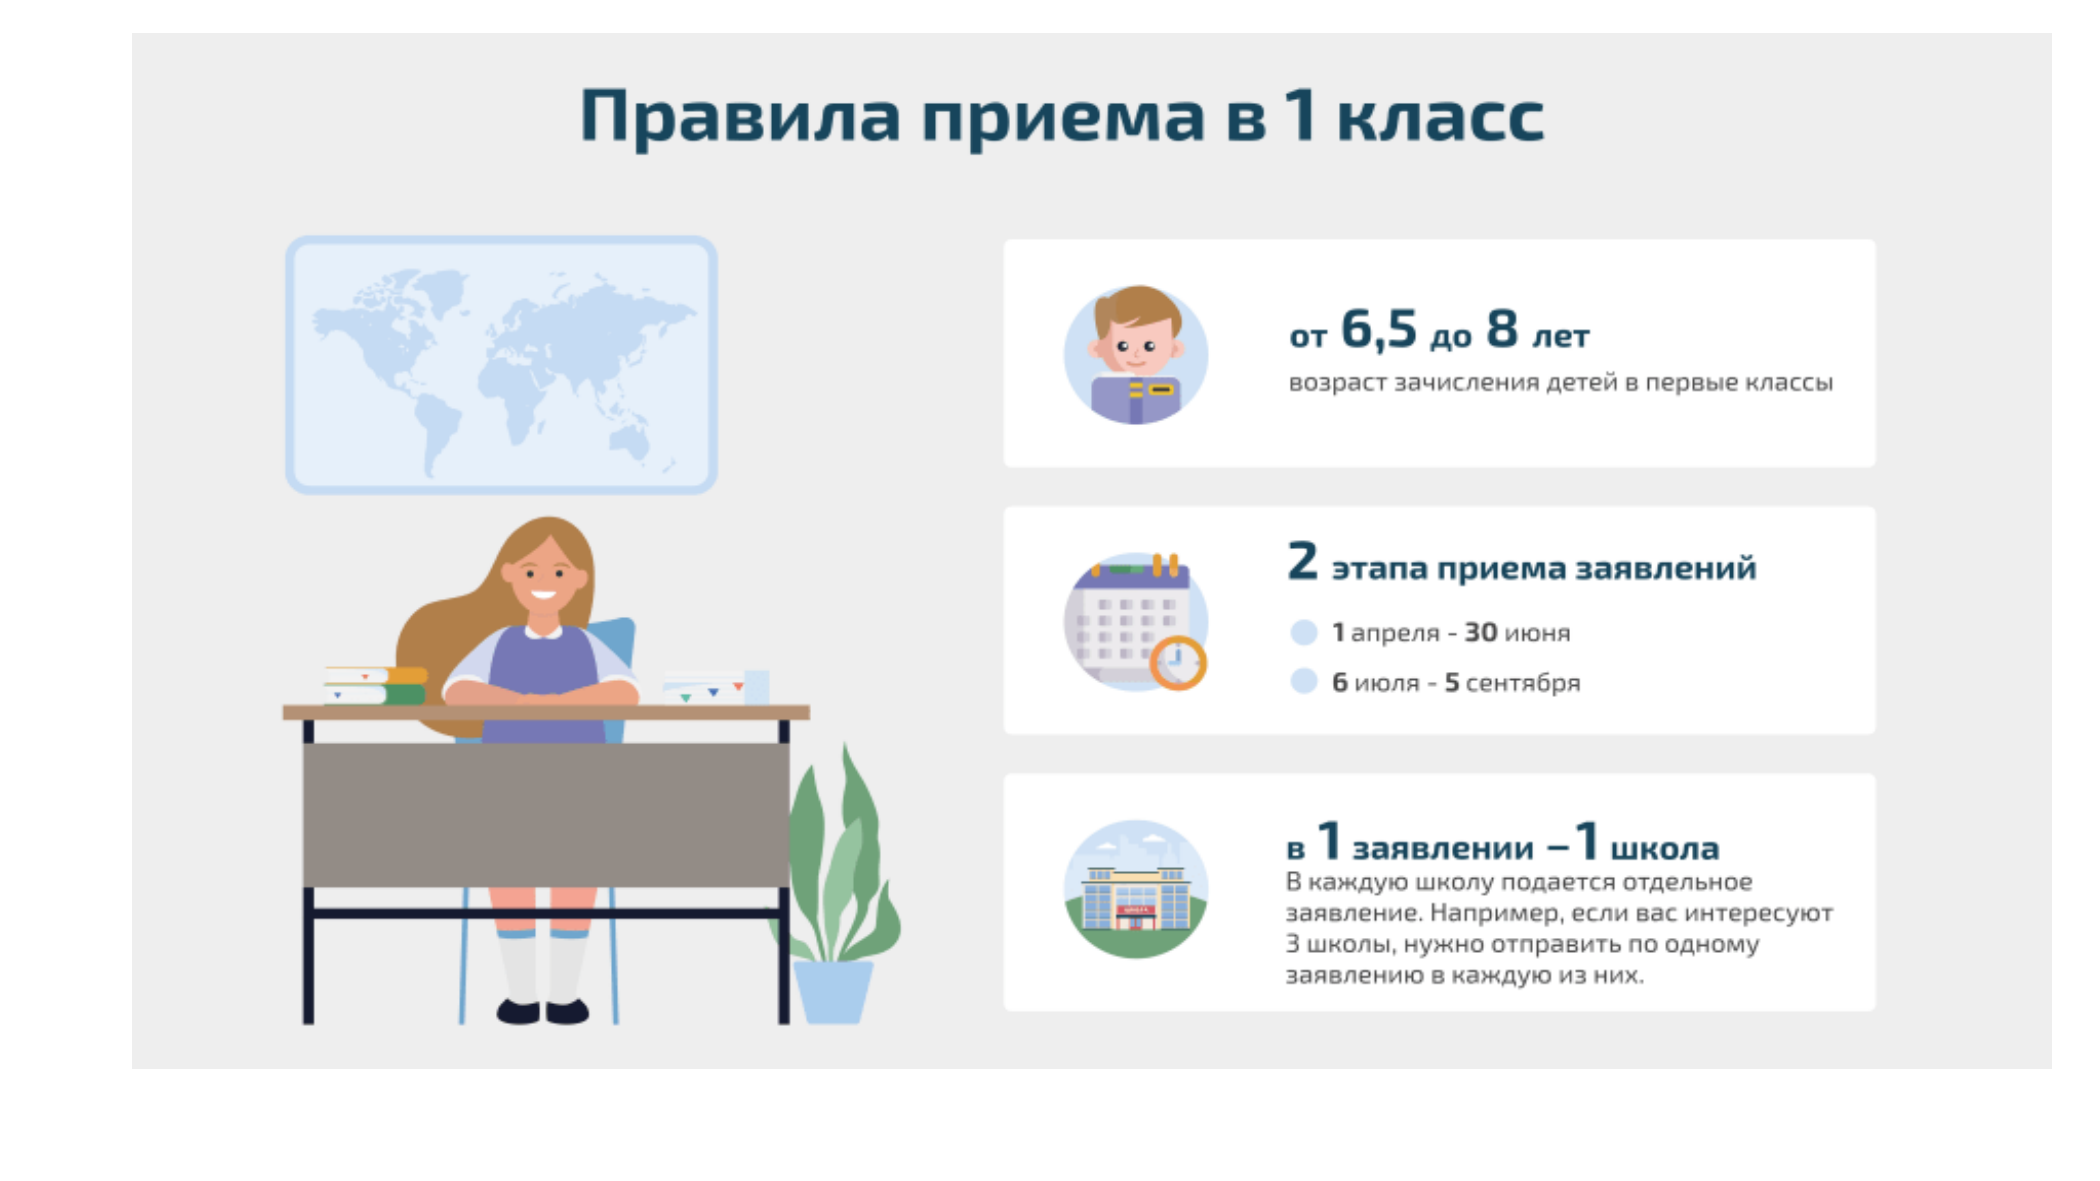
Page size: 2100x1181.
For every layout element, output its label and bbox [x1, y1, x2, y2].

list [132, 33, 2052, 1069]
